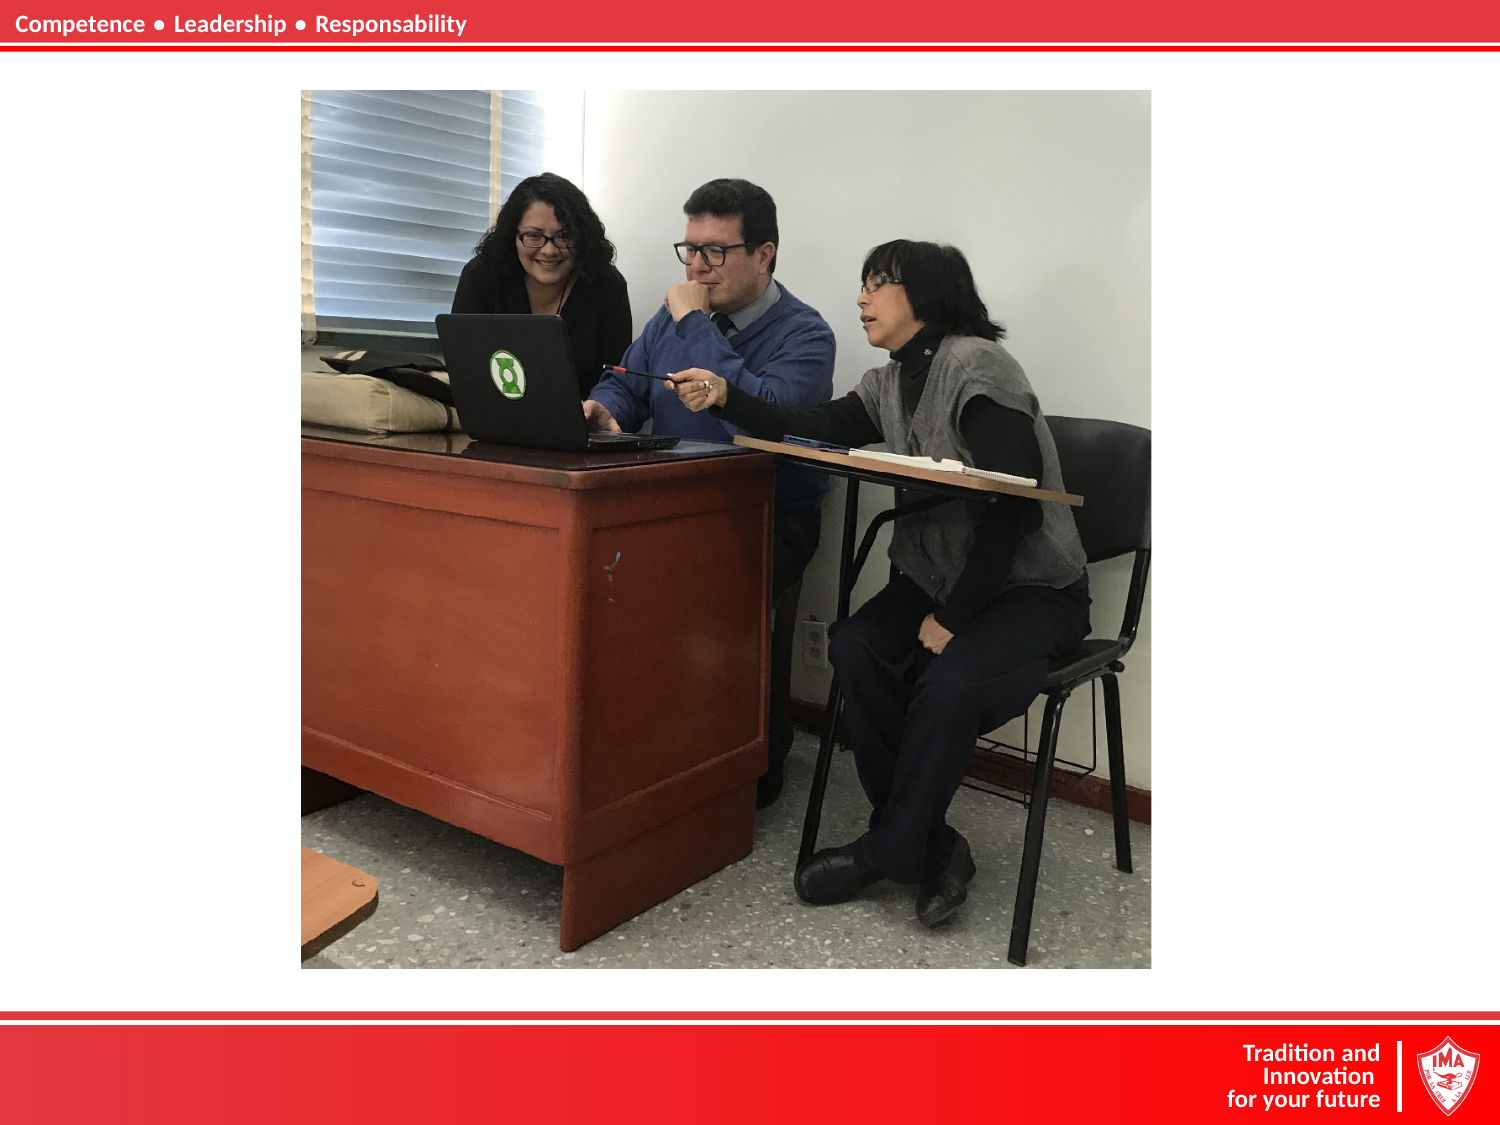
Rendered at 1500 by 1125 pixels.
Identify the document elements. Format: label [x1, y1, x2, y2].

picture [1417, 1036, 1480, 1116]
picture [286, 90, 1166, 969]
